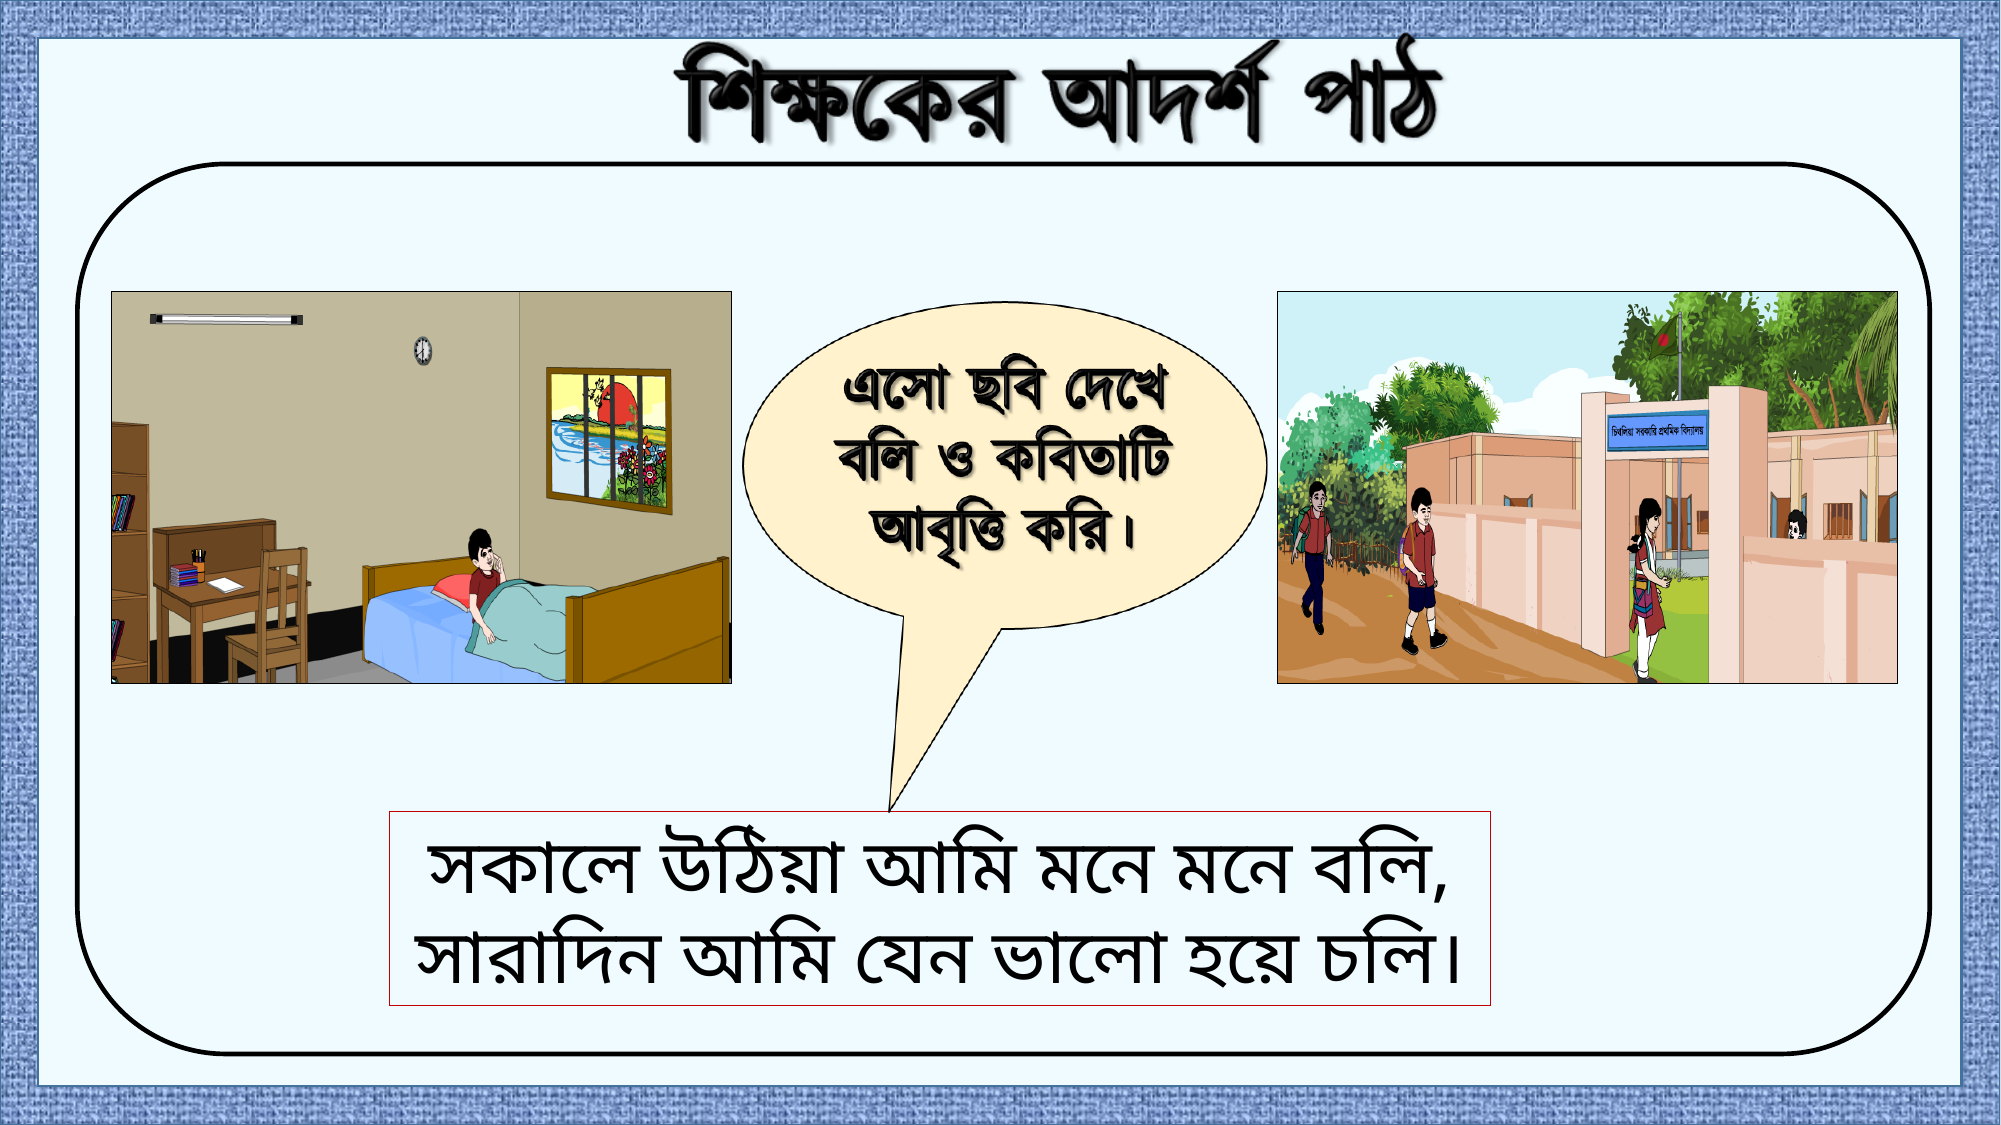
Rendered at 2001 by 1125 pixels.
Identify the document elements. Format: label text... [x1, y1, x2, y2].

picture [1277, 291, 1898, 684]
text_box [76, 162, 1931, 1055]
picture [111, 291, 732, 684]
text_box সকালে উঠিয়া আমি মনে মনে বলি, সারাদিন আমি যেন ভালো হয়ে চলি। [389, 811, 1491, 1006]
picture [640, 23, 1491, 190]
picture [741, 300, 1268, 813]
